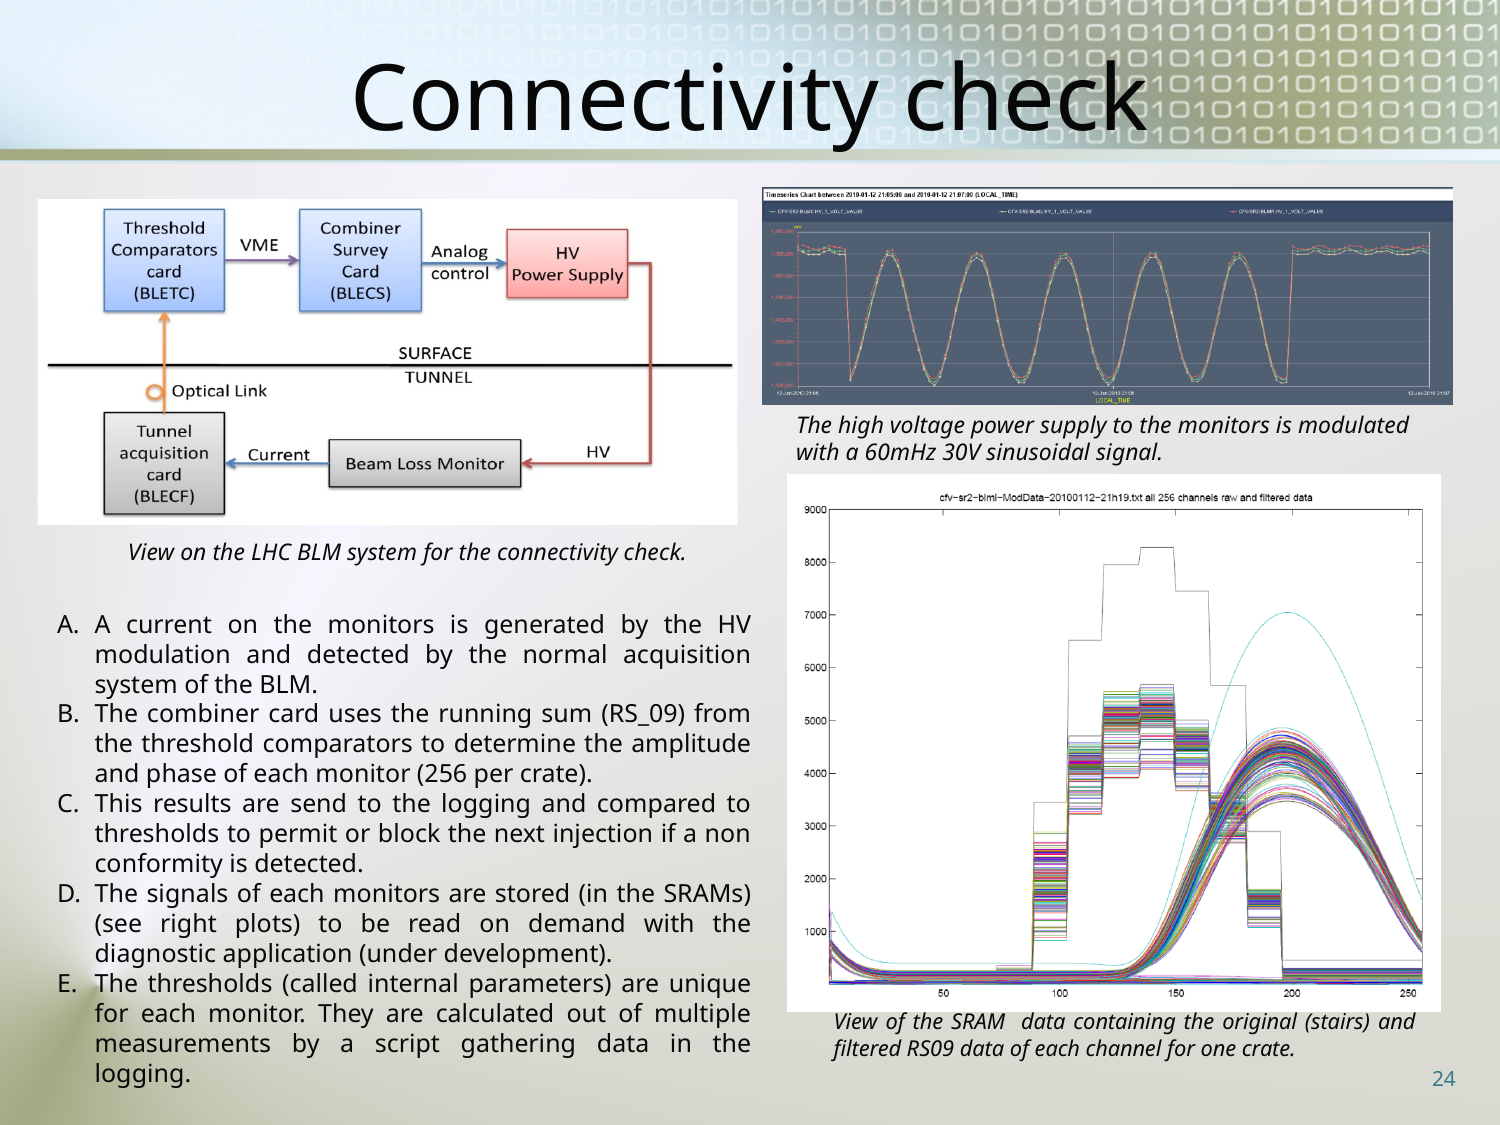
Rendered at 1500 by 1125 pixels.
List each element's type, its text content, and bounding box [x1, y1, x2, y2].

text_box The high voltage power supply to the monitors is modulated with a 60mHz 30V sinusoidal signal. [774, 413, 1450, 477]
title Connectivity check [74, 0, 1426, 188]
picture [0, 0, 1500, 1125]
text_box A current on the monitors is generated by the HV modulation and detected by the normal acquisition system of the BLM. The combiner card uses the running sum (RS_09) from the threshold comparators to determine the amplitude and phase of each monitor (256 per crate). This results are send to the logging and compared to thresholds to permit or block the next injection if a non conformity is detected. The signals of each monitors are stored (in the SRAMs) (see right plots) to be read on demand with the diagnostic application (under development). The thresholds (called internal parameters) are unique for each monitor. They are calculated out of multiple measurements by a script gathering data in the logging. [35, 597, 774, 1098]
slide_number 24 [1375, 1058, 1471, 1125]
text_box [37, 198, 738, 577]
text_box View of the SRAM data containing the original (stairs) and filtered RS09 data of each channel for one crate. [812, 1019, 1438, 1072]
